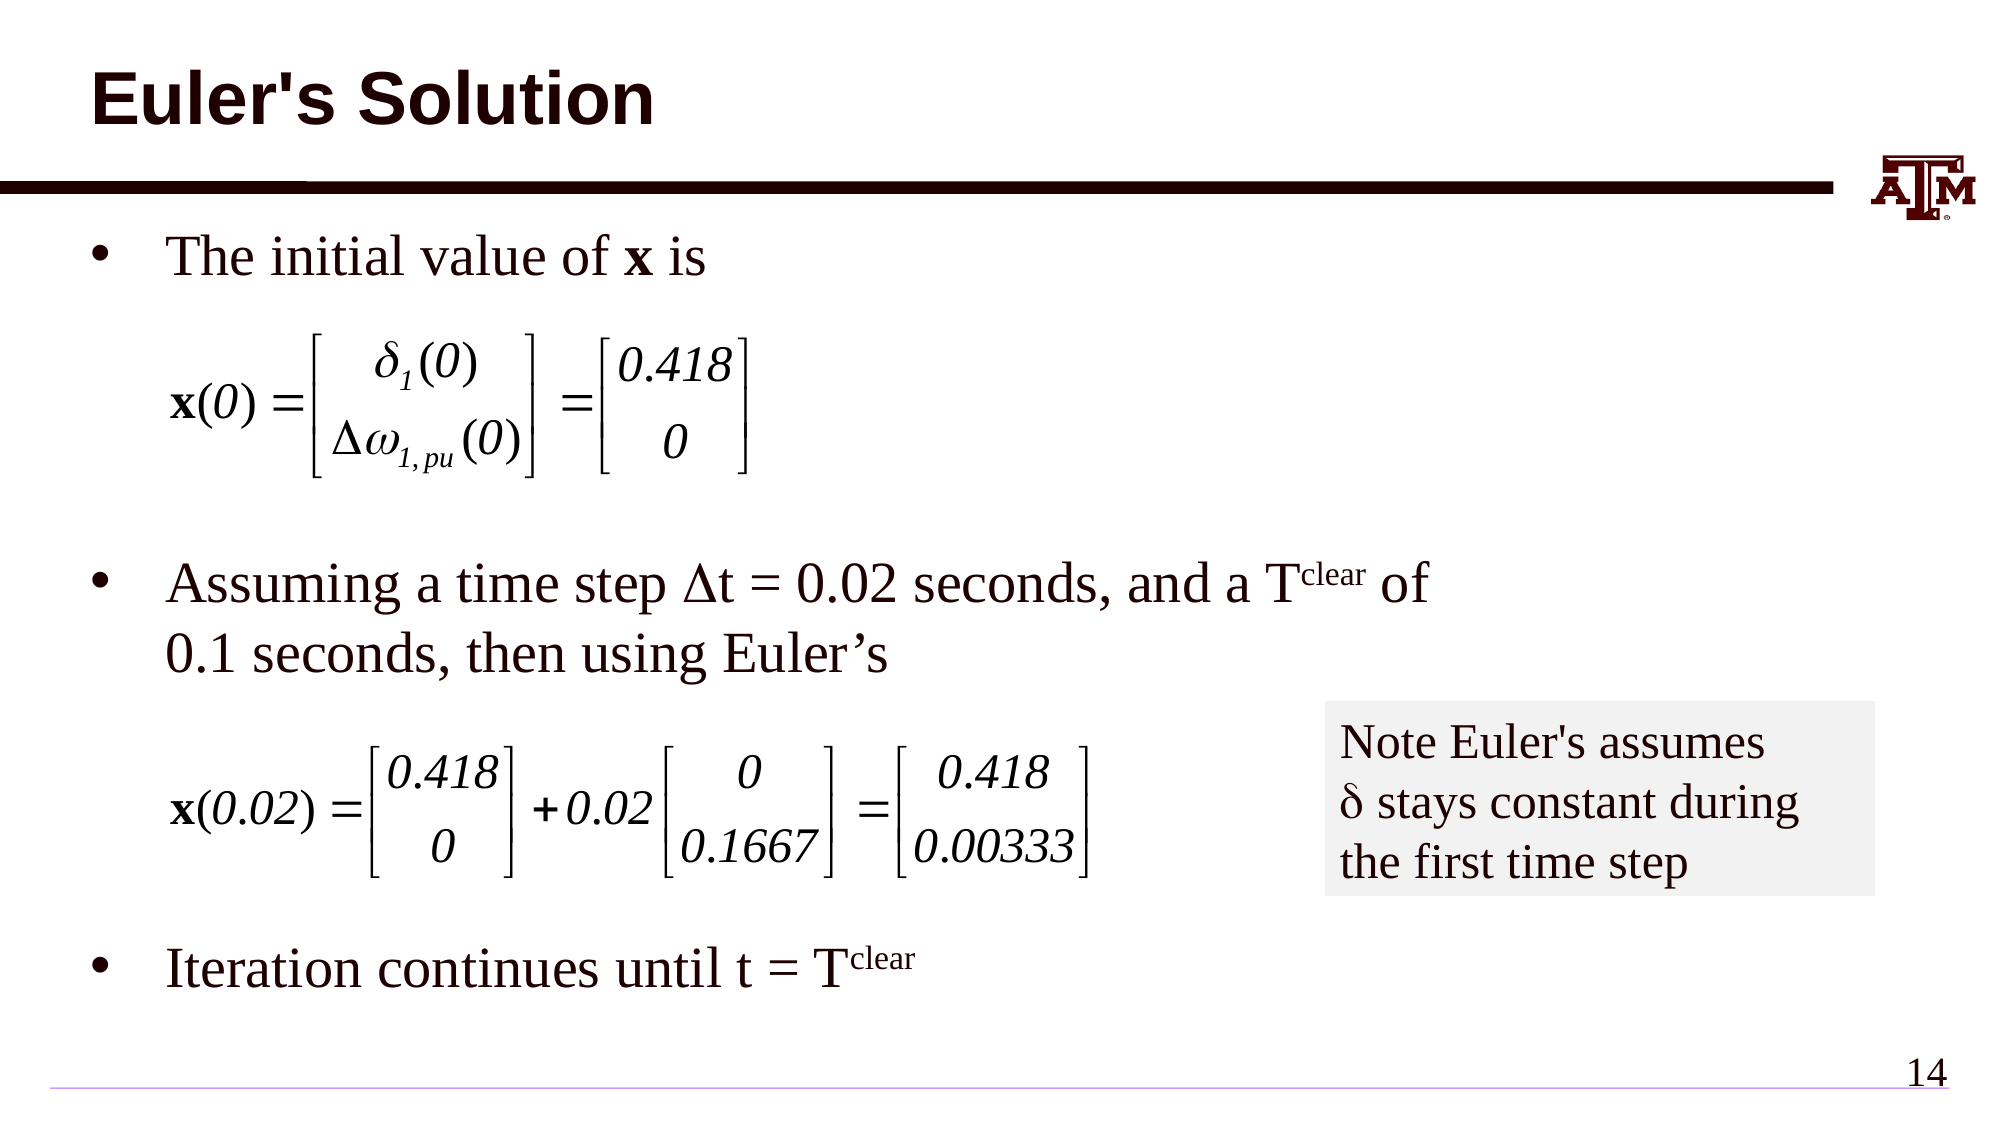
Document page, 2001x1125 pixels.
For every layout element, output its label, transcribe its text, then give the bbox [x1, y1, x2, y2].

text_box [162, 737, 1109, 888]
list The initial value of x is Assuming a time step Dt = 0.02 seconds, and a Tclear of 0.1 seconds, then using Euler’s Iteration continues until t = Tclear [74, 209, 1476, 326]
title Euler's Solution [74, 12, 1976, 188]
text_box 13 [1862, 1037, 1963, 1113]
picture [1856, 137, 1990, 238]
text_box Note Euler's assumes d stays constant during the first time step [1325, 701, 1875, 896]
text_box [162, 324, 766, 488]
